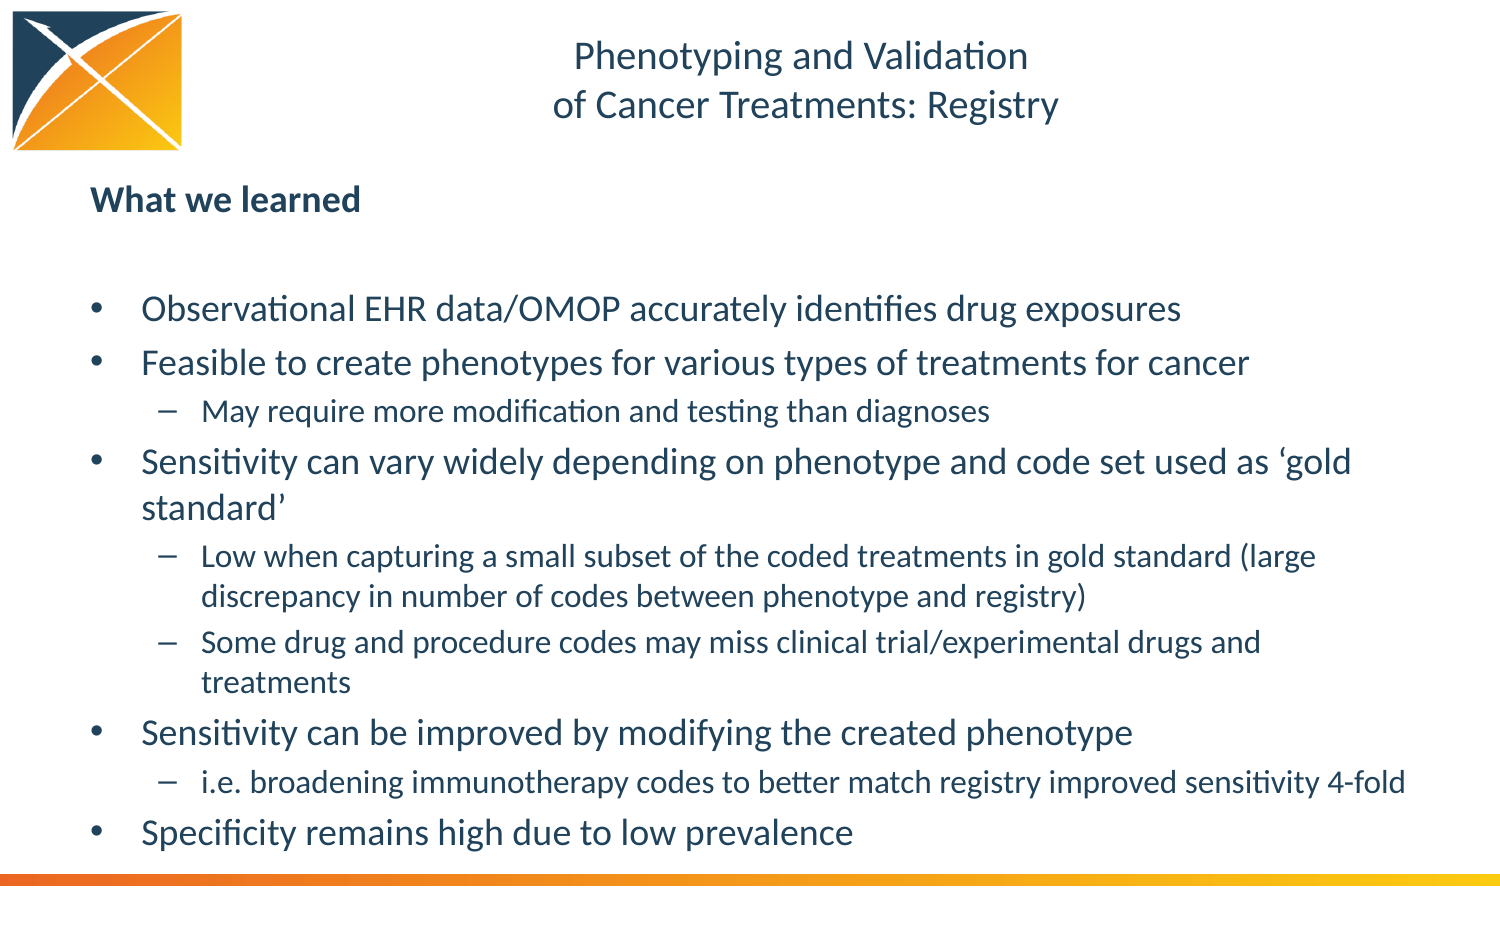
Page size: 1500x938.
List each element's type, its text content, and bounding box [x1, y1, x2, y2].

picture [0, 0, 206, 167]
list What we learned Observational EHR data/OMOP accurately identifies drug exposures Feasible to create phenotypes for various types of treatments for cancer May require more modification and testing than diagnoses Sensitivity can vary widely depending on phenotype and code set used as ‘gold standard’ Low when capturing a small subset of the coded treatments in gold standard (large discrepancy in number of codes between phenotype and registry) Some drug and procedure codes may miss clinical trial/experimental drugs and treatments Sensitivity can be improved by modifying the created phenotype i.e. broadening immunotherapy codes to better match registry improved sensitivity 4-fold Specificity remains high due to low prevalence [75, 166, 1425, 875]
title Phenotyping and Validation of Cancer Treatments: Registry [187, 20, 1425, 136]
